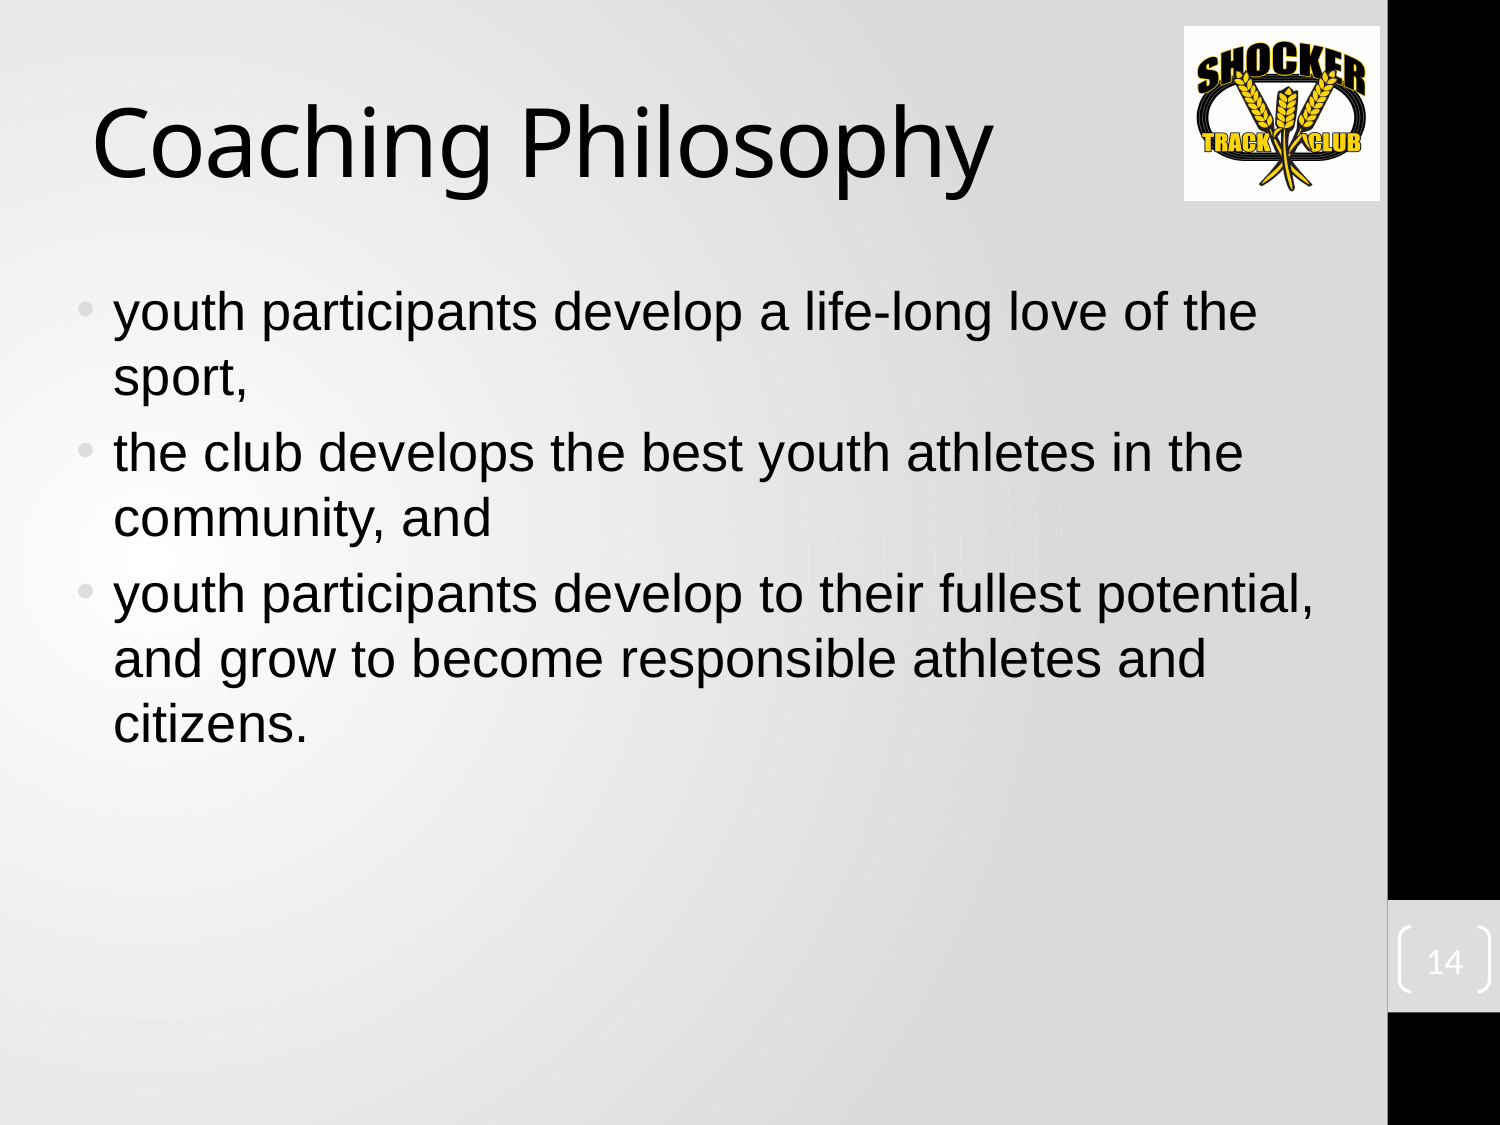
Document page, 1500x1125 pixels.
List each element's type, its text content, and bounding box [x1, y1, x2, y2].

list youth participants develop a life-long love of the sport, the club develops the best youth athletes in the community, and youth participants develop to their fullest potential, and grow to become responsible athletes and citizens. [42, 268, 1380, 927]
title Coaching Philosophy [75, 45, 1325, 233]
slide_number 14 [1397, 925, 1492, 994]
picture [1184, 25, 1380, 202]
